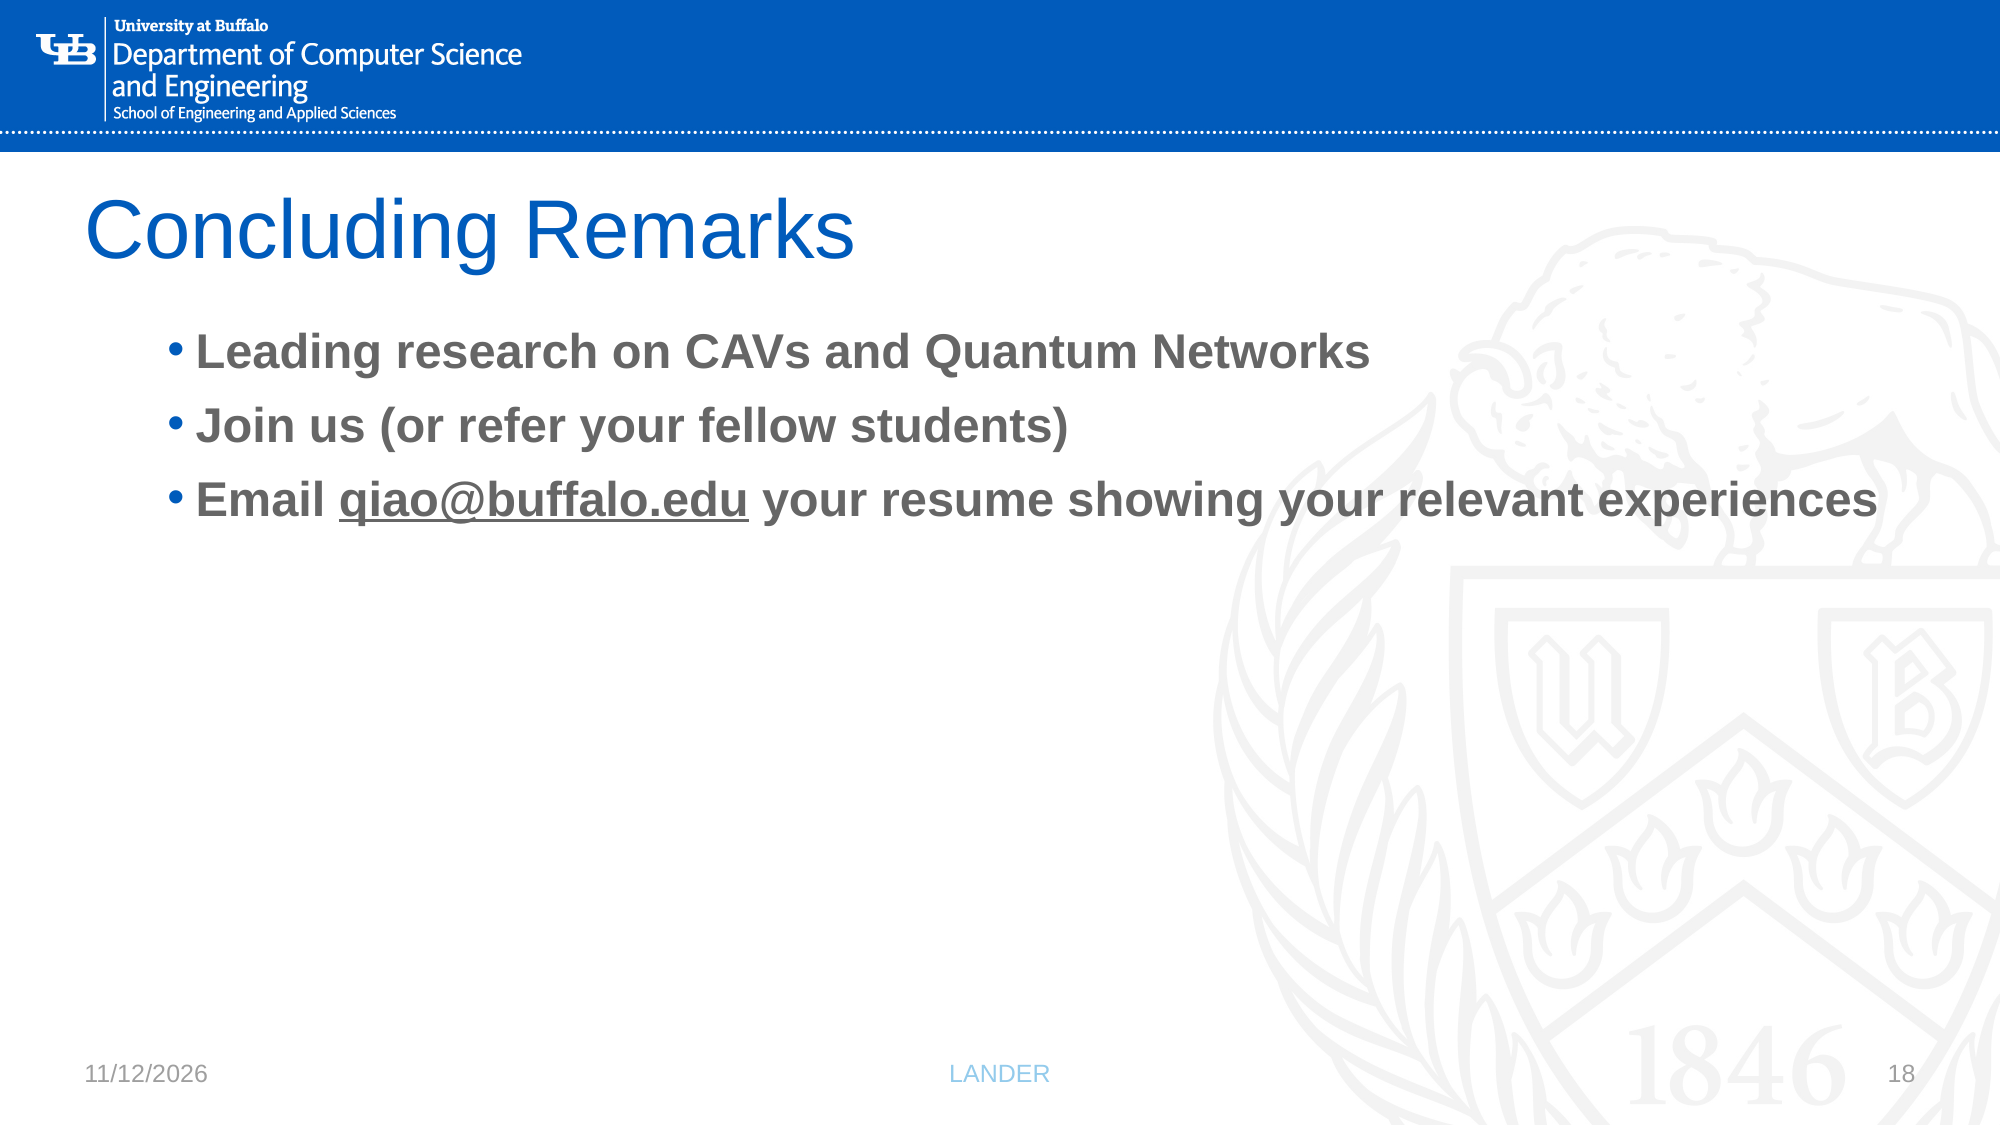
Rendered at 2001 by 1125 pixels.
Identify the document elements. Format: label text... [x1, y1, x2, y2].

title Concluding Remarks [69, 165, 1931, 285]
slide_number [69, 1042, 588, 1103]
footer LANDER [662, 1042, 1338, 1103]
picture [0, 0, 2000, 1125]
list Leading research on CAVs and Quantum Networks Join us (or refer your fellow students) Email qiao@buffalo.edu your resume showing your relevant experiences [152, 311, 1931, 994]
slide_number 18 [1412, 1042, 1931, 1103]
